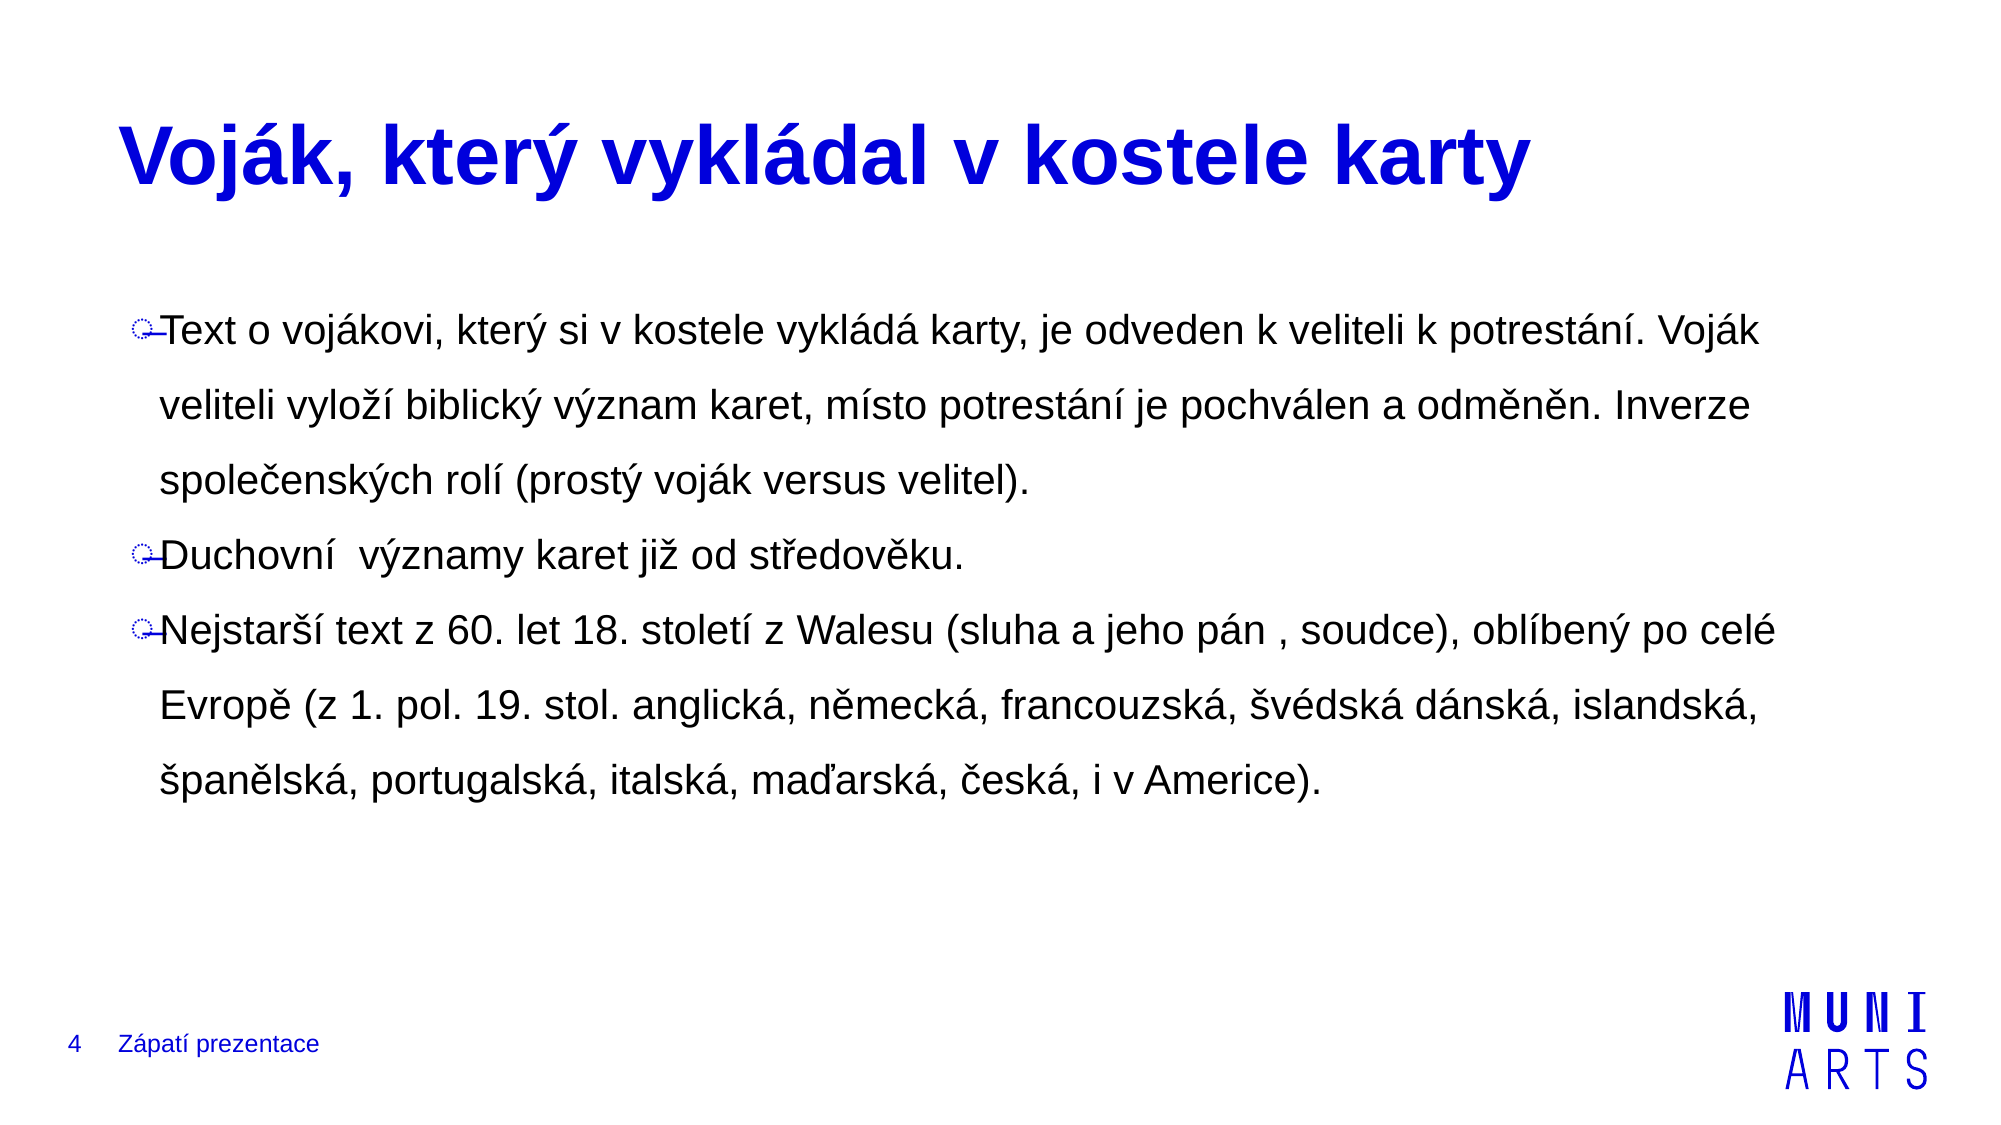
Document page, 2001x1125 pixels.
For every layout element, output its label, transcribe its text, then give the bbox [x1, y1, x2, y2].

title Voják, který vykládal v kostele karty [118, 118, 1883, 193]
footer Zápatí prezentace [118, 1021, 1418, 1063]
slide_number 4 [67, 1021, 110, 1063]
list Text o vojákovi, který si v kostele vykládá karty, je odveden k veliteli k potrestání. Voják veliteli vyloží biblický význam karet, místo potrestání je pochválen a odměněn. Inverze společenských rolí (prostý voják versus velitel). Duchovní významy karet již od středověku. Nejstarší text z 60. let 18. století z Walesu (sluha a jeho pán , soudce), oblíbený po celé Evropě (z 1. pol. 19. stol. anglická, německá, francouzská, švédská dánská, islandská, španělská, portugalská, italská, maďarská, česká, i v Americe). [118, 277, 1883, 957]
